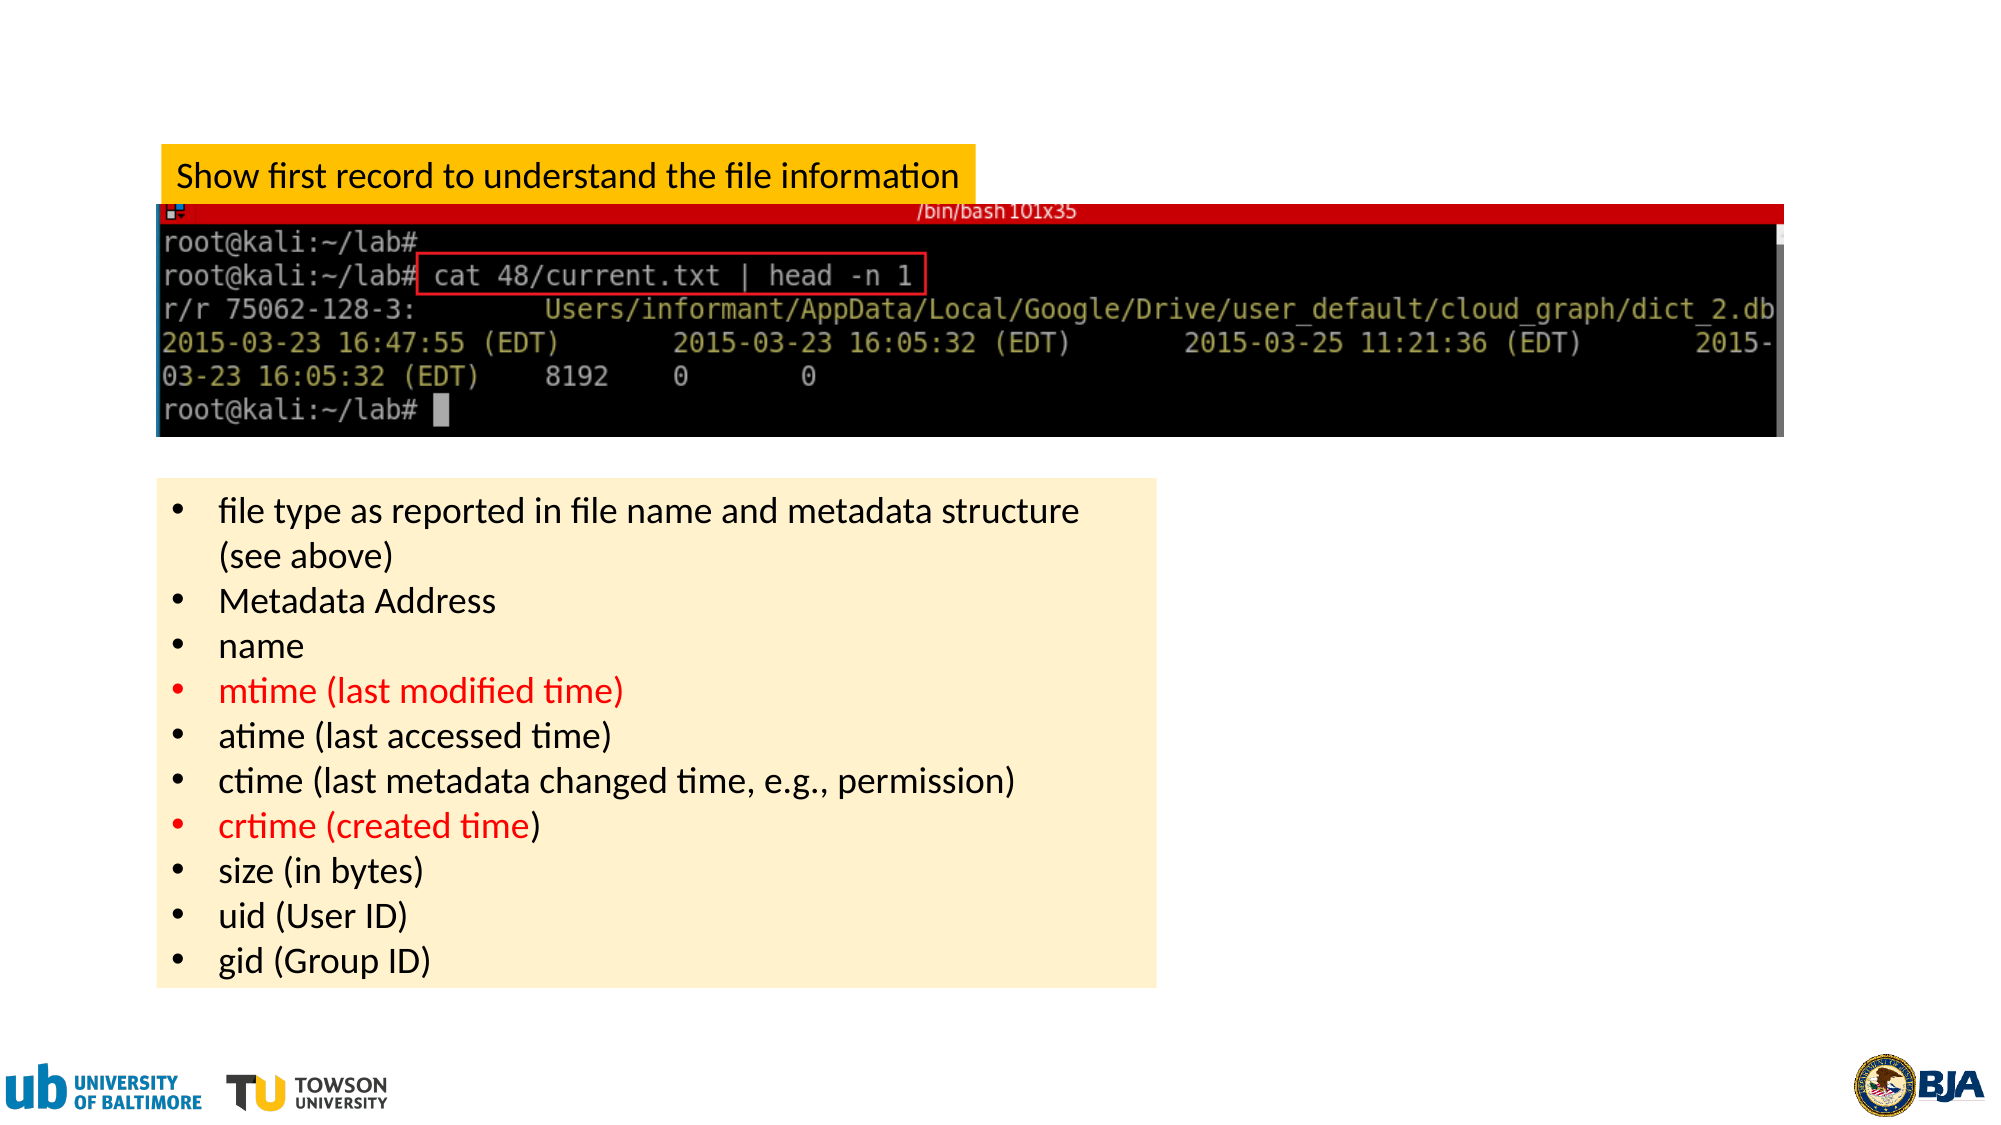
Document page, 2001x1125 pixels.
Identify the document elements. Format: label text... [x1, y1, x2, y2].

picture [1854, 1054, 1986, 1117]
text_box Show first record to understand the file information [161, 144, 976, 204]
text_box file type as reported in file name and metadata structure (see above) Metadata Address name mtime (last modified time) atime (last accessed time) ctime (last metadata changed time, e.g., permission) crtime (created time) size (in bytes) uid (User ID) gid (Group ID) [156, 478, 1157, 988]
picture [0, 1031, 407, 1125]
picture [156, 204, 1784, 437]
